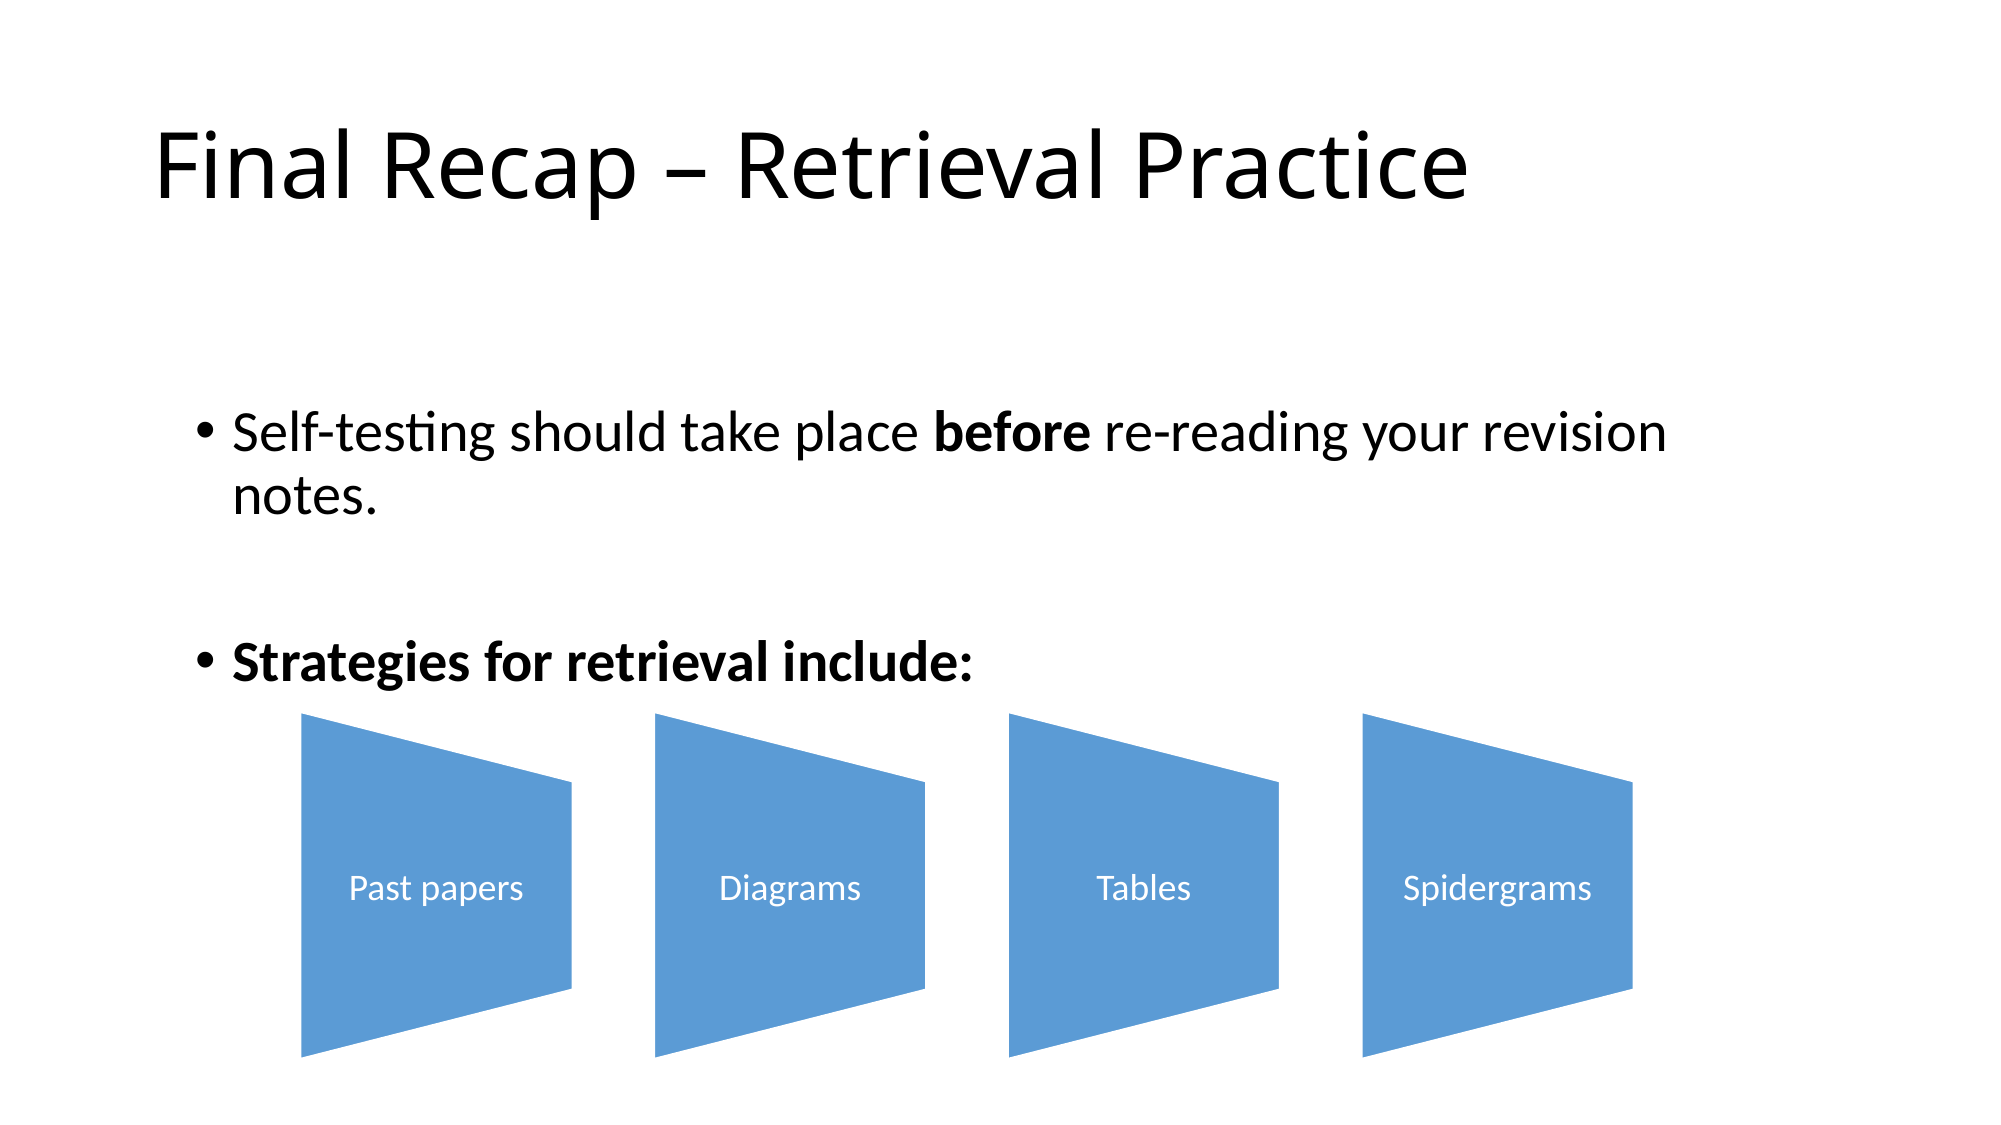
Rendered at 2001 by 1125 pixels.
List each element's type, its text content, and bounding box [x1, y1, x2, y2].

title Final Recap – Retrieval Practice [137, 59, 1863, 278]
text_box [300, 711, 1634, 1059]
list Self-testing should take place before re-reading your revision notes. Strategies for retrieval include: [180, 302, 1830, 860]
